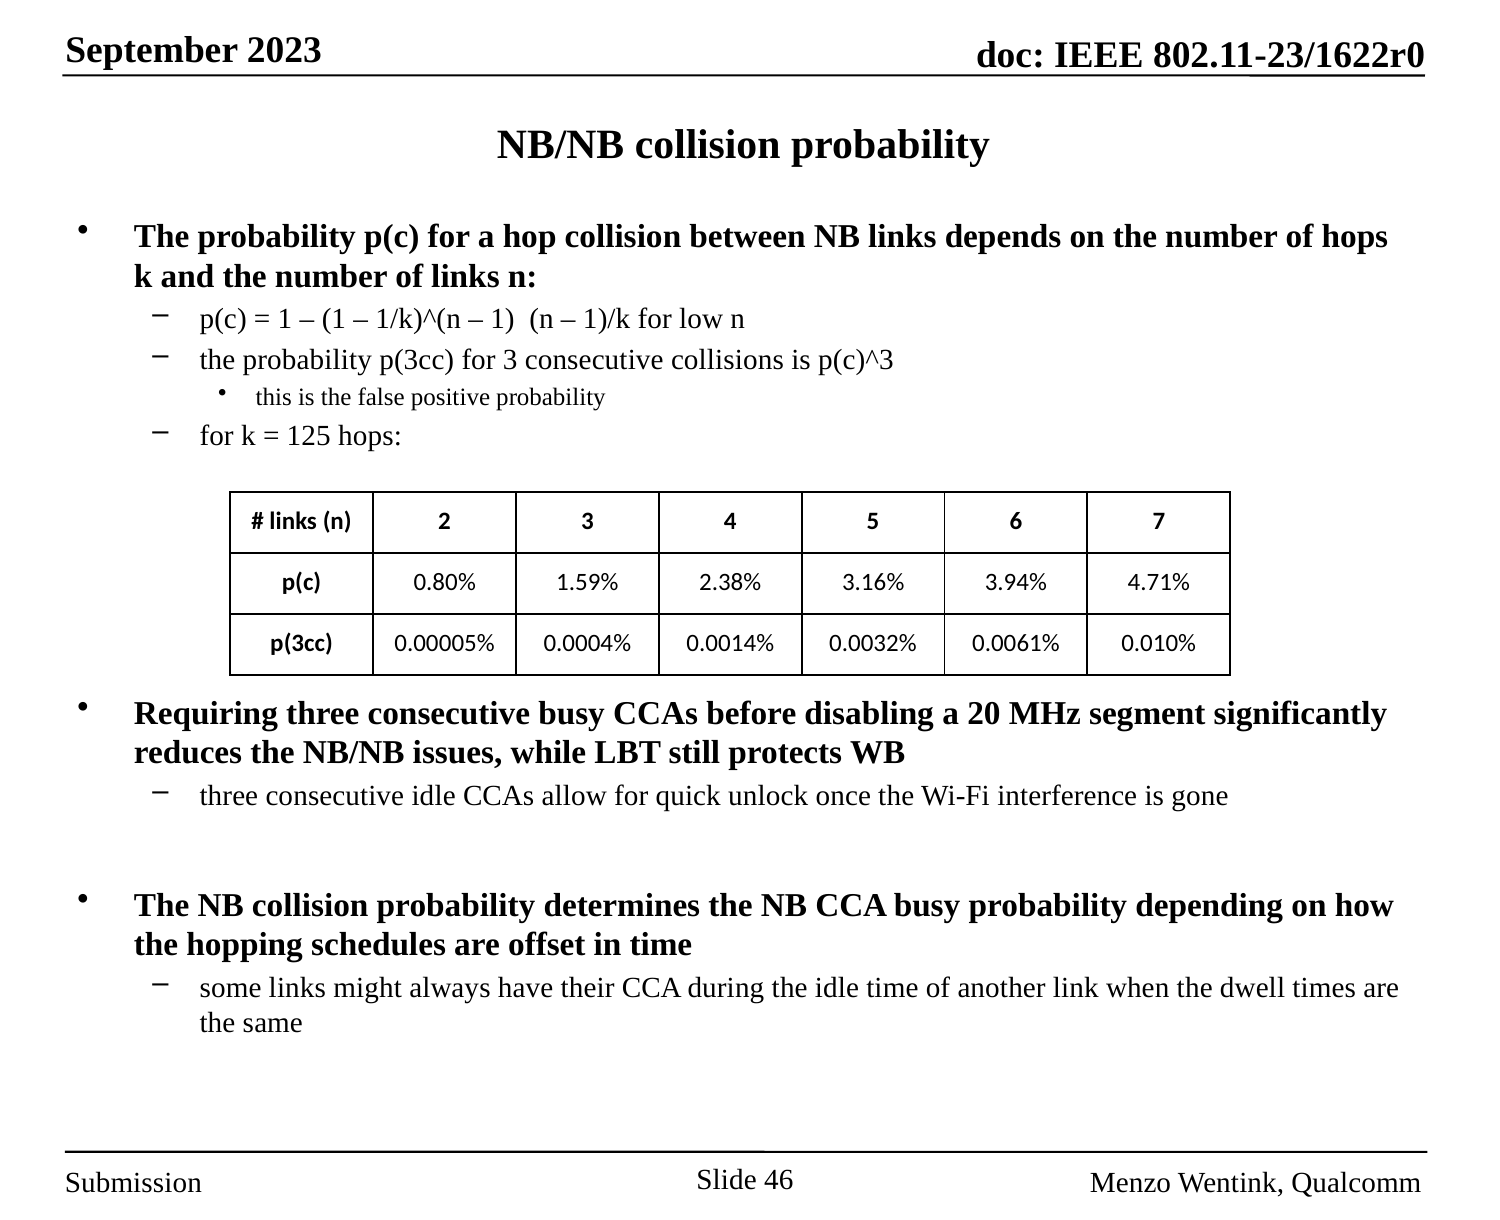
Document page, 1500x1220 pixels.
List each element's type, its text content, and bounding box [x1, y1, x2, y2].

table_cell 0.80% [374, 554, 515, 613]
table_cell 0.010% [1088, 615, 1229, 674]
table_cell 0.0032% [803, 615, 944, 674]
table_cell 3.94% [945, 554, 1086, 613]
table_cell 2.38% [660, 554, 801, 613]
table_header 4 [660, 493, 801, 552]
table_cell 0.00005% [374, 615, 515, 674]
slide_number Slide 46 [693, 1160, 797, 1196]
table_cell 1.59% [517, 554, 658, 613]
table_header # links (n) [231, 493, 372, 552]
table_header 6 [945, 493, 1086, 552]
table_cell p(3cc) [231, 615, 372, 674]
table_cell 4.71% [1088, 554, 1229, 613]
table_cell 0.0014% [660, 615, 801, 674]
table_cell 0.0061% [945, 615, 1086, 674]
table_cell 0.0004% [517, 615, 658, 674]
title NB/NB collision probability [62, 78, 1426, 207]
table_header 3 [517, 493, 658, 552]
table_header 7 [1088, 493, 1229, 552]
table_cell 3.16% [803, 554, 944, 613]
table_header 5 [803, 493, 944, 552]
table_header 2 [374, 493, 515, 552]
table_cell p(c) [231, 554, 372, 613]
